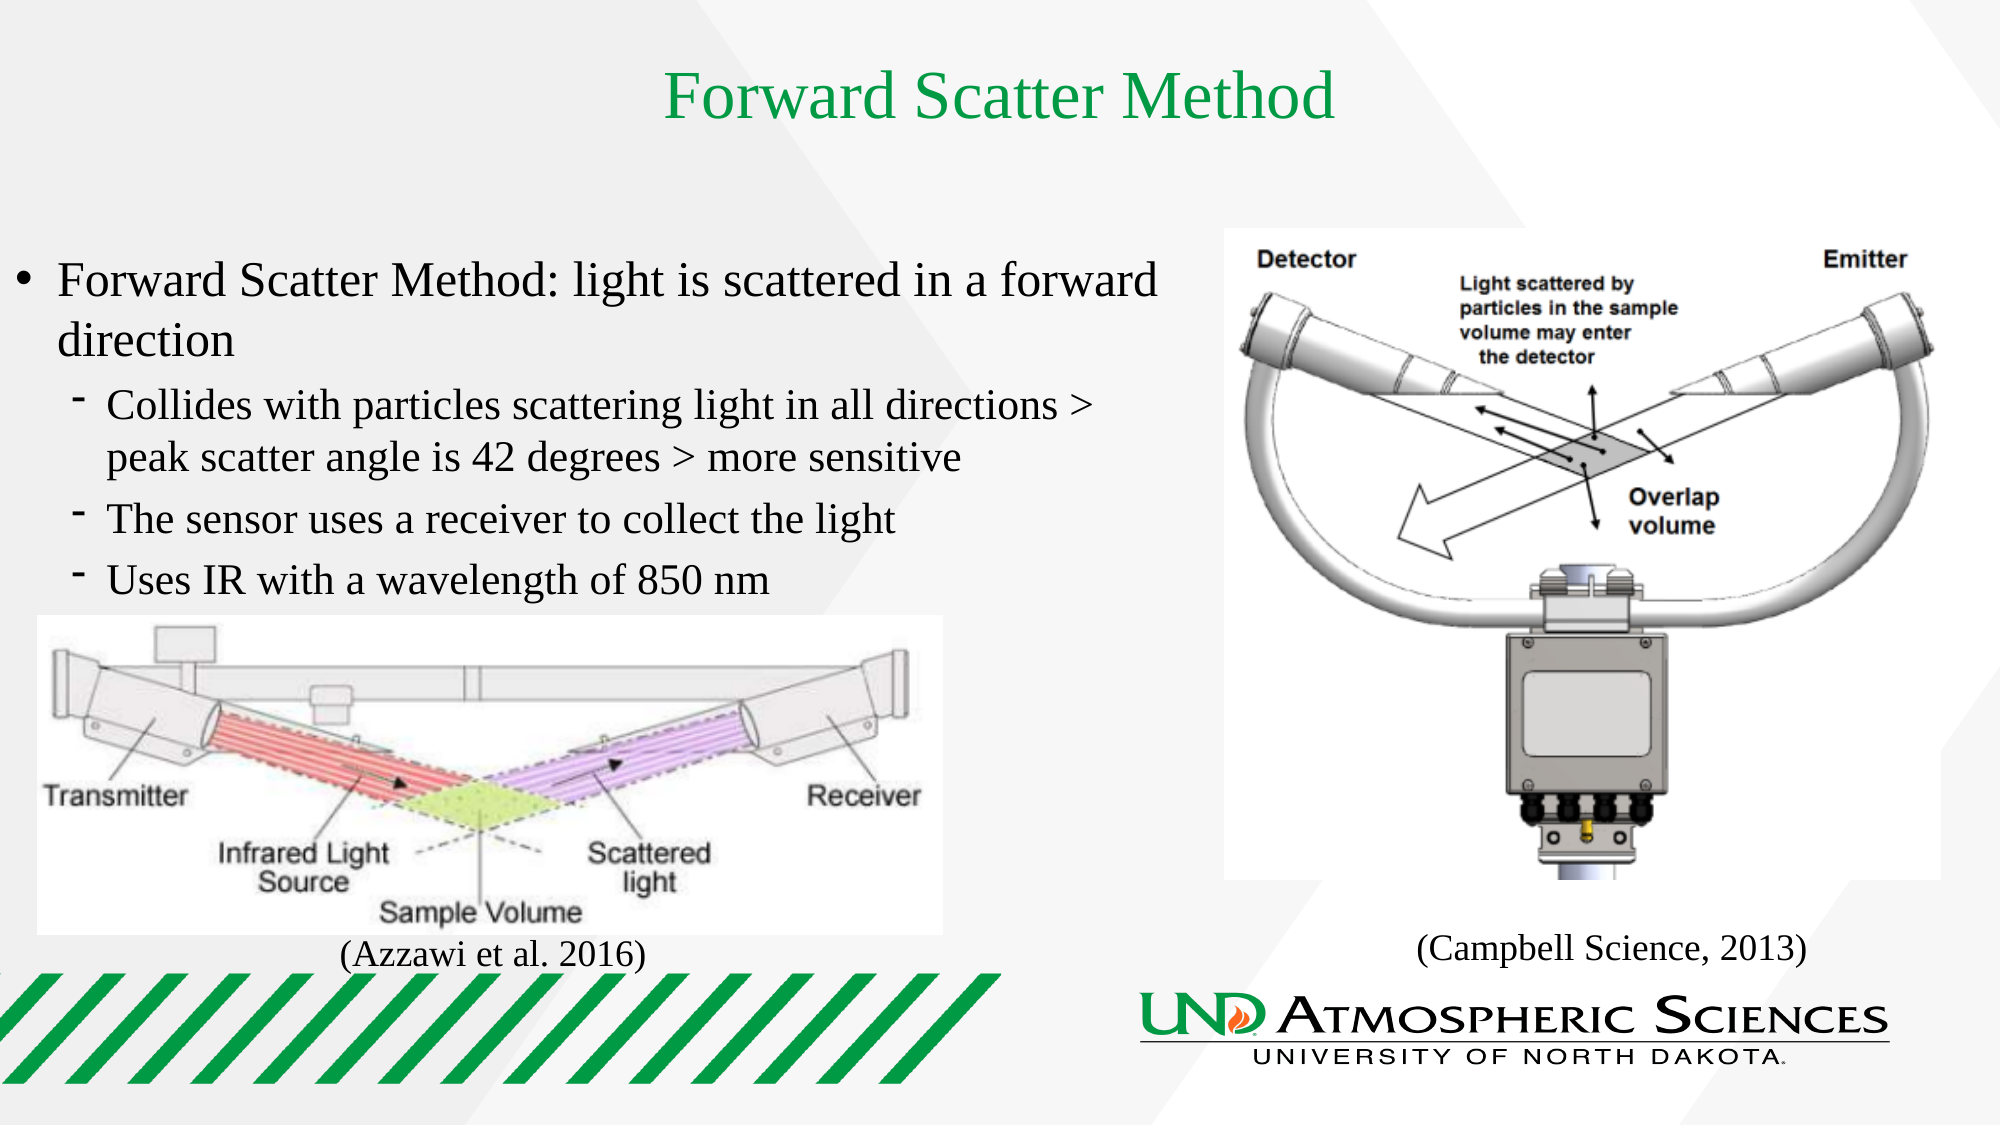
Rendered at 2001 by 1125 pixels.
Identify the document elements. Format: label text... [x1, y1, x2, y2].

text_box (Campbell Science, 2013) [1401, 915, 1824, 976]
title Forward Scatter Method [99, 0, 1900, 185]
list Forward Scatter Method: light is scattered in a forward direction Collides with particles scattering light in all directions > peak scatter angle is 42 degrees > more sensitive The sensor uses a receiver to collect the light Uses IR with a wavelength of 850 nm [0, 239, 1200, 775]
text_box (Azzawi et al. 2016) [324, 943, 711, 982]
picture [0, 0, 2001, 1125]
